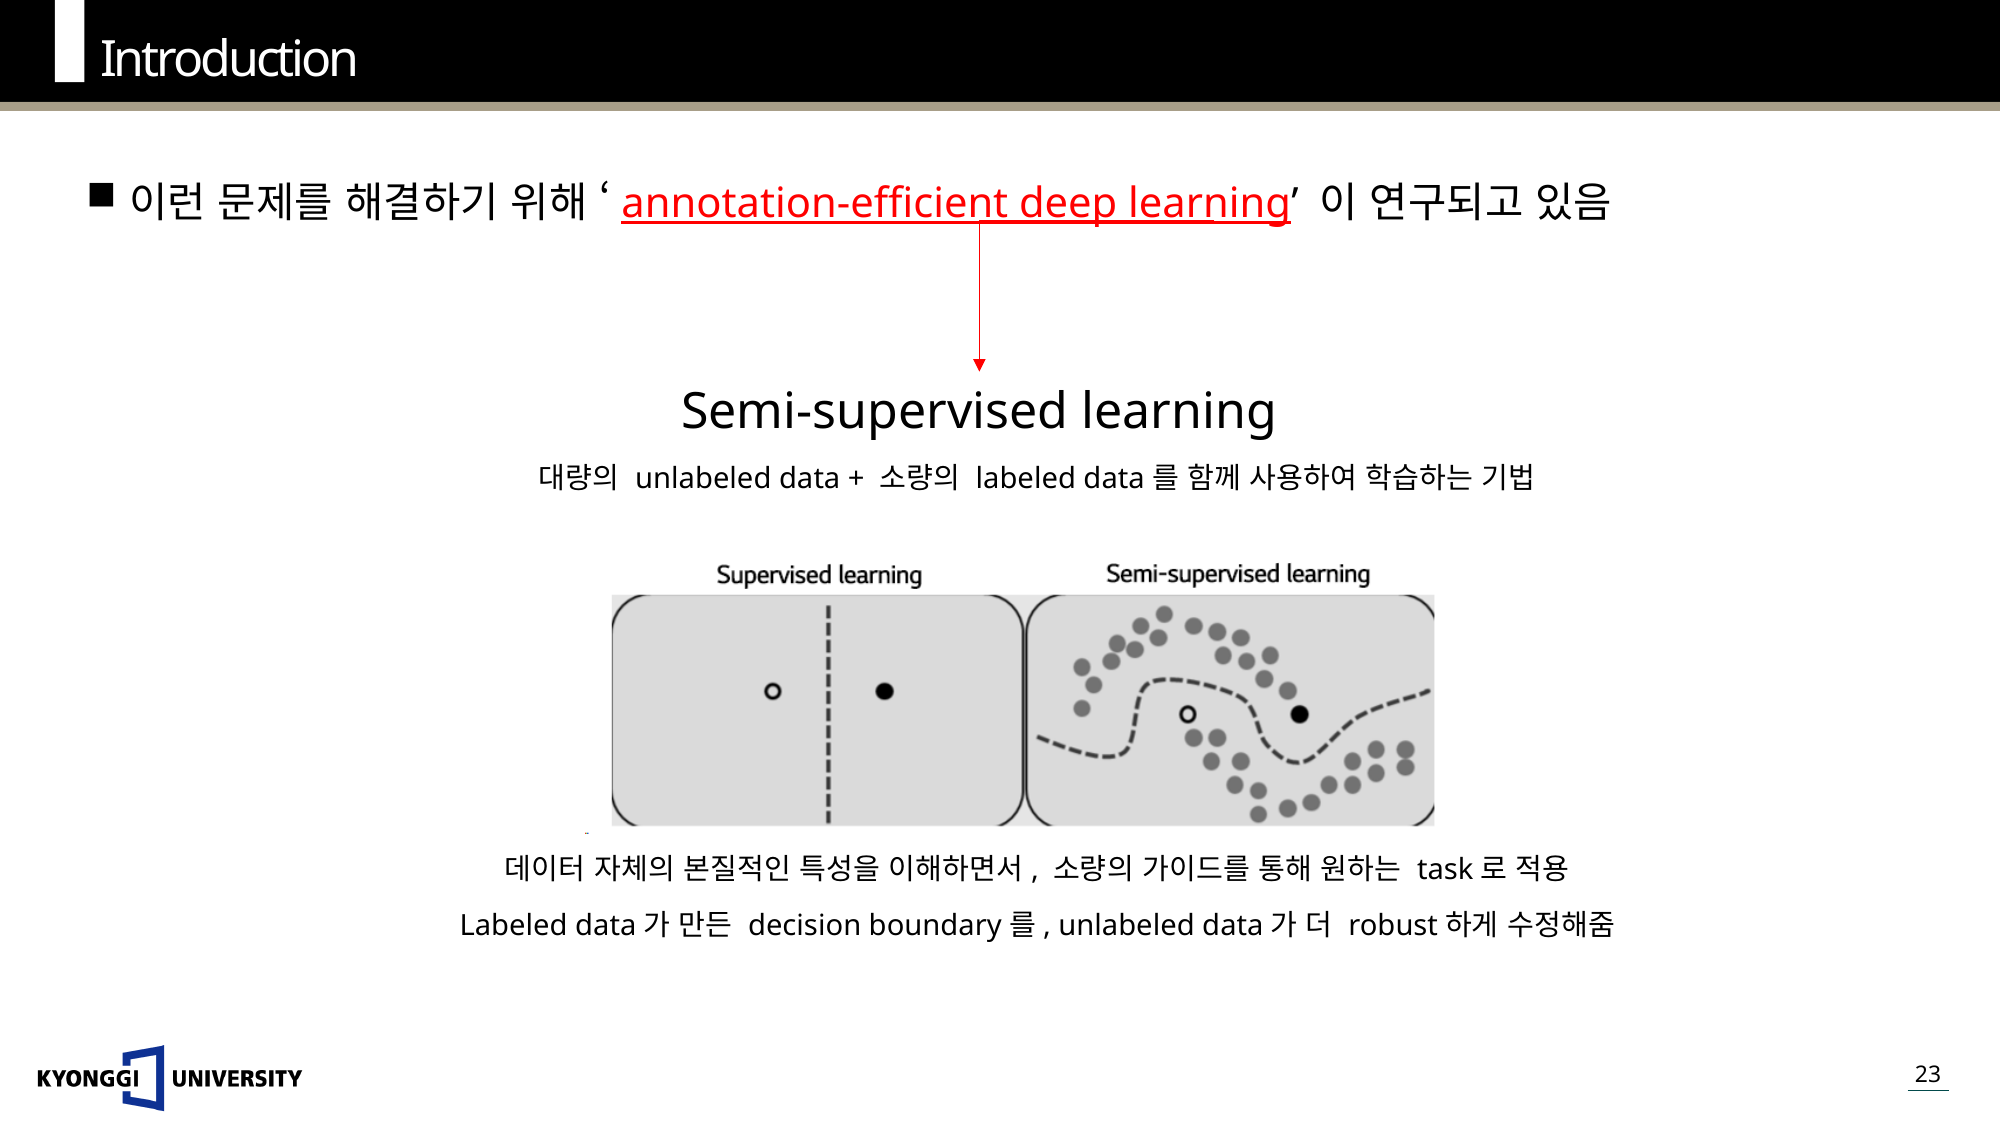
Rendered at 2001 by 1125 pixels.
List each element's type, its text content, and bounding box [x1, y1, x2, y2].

text_box Semi-supervised learning [443, 371, 1516, 447]
picture [0, 0, 2000, 111]
picture [585, 555, 1445, 834]
list 이런 문제를 해결하기 위해 ‘annotation-efficient deep learning’ 이 연구되고 있음 대량의 unlabeled data + 소량의 labeled data를 함께 사용하여 학습하는 기법 데이터 자체의 본질적인 특성을 이해하면서, 소량의 가이드를 통해 원하는 task로 적용 Labeled data가 만든 decision boundary를, unlabeled data가 더 robust하게 수정해줌 [70, 168, 1930, 1035]
list Introduction [85, 0, 1946, 99]
picture [25, 1035, 309, 1119]
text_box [979, 220, 1215, 372]
